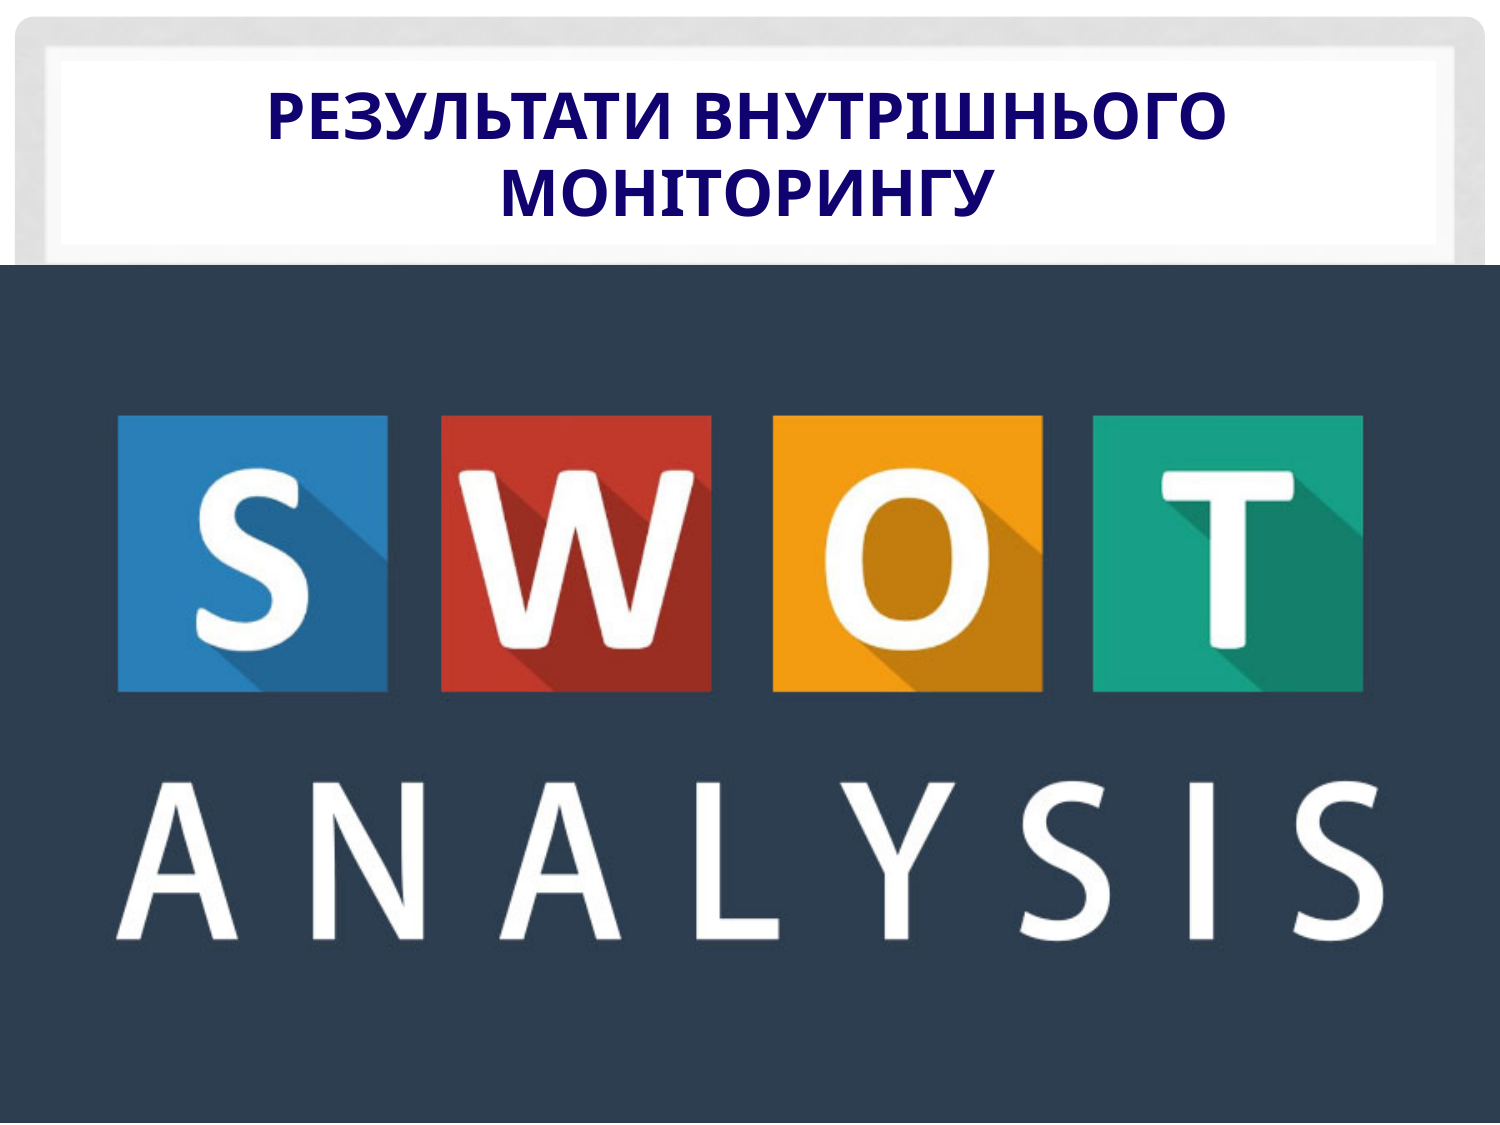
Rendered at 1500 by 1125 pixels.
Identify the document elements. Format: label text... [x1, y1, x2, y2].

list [0, 265, 1500, 1123]
title РЕЗУЛЬТАТИ ВНУТРІШНЬОГО МОНІТОРИНГУ [69, 66, 1425, 238]
